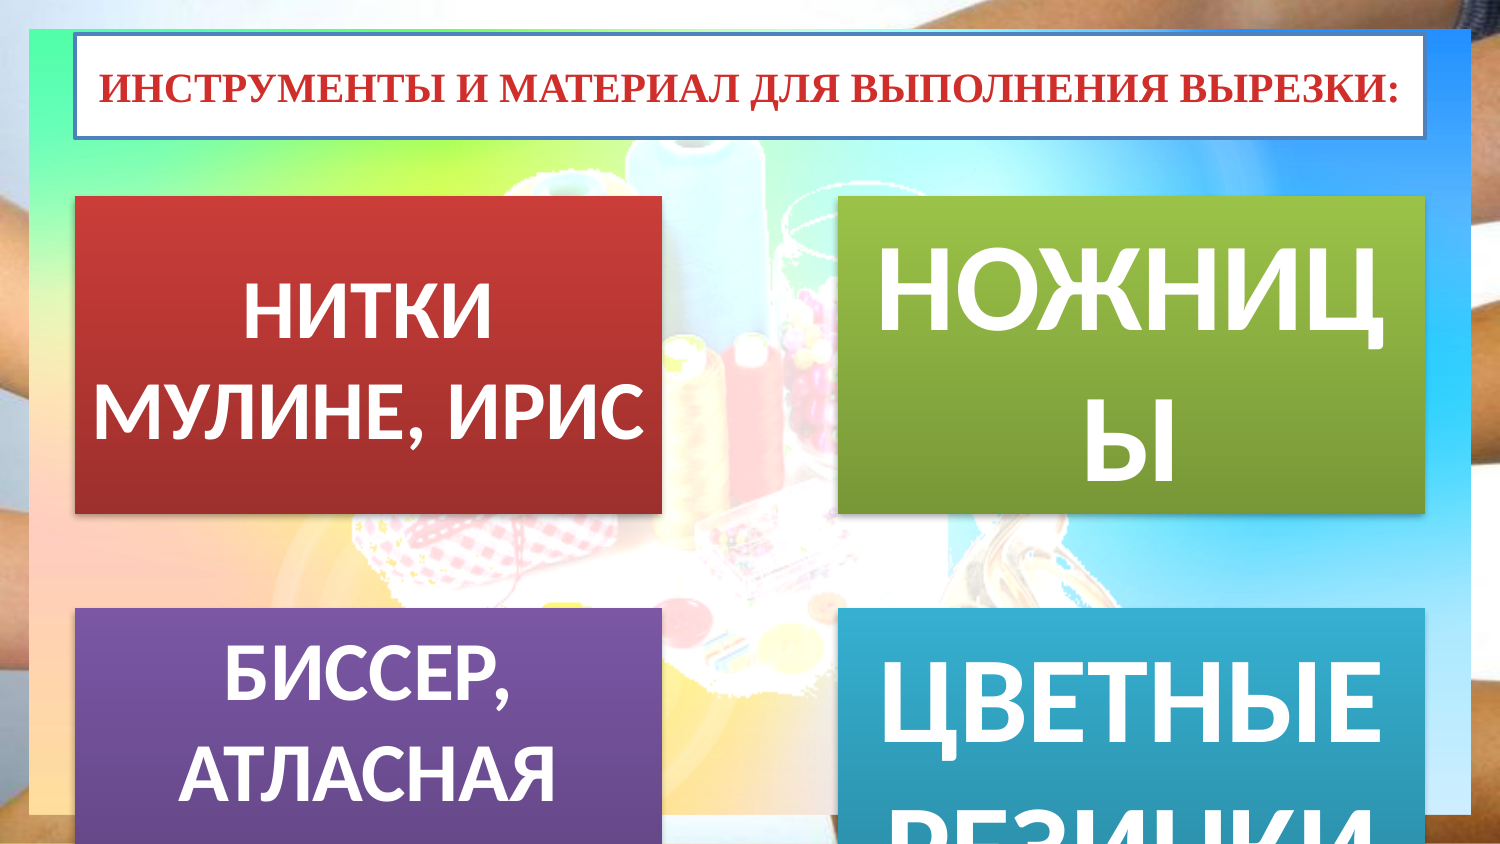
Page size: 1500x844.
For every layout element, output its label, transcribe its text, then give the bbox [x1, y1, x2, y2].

picture [662, 814, 838, 844]
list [74, 196, 1426, 754]
title ИНСТРУМЕНТЫ И МАТЕРИАЛ ДЛЯ ВЫПОЛНЕНИЯ ВЫРЕЗКИ: [73, 32, 1427, 140]
picture [0, 0, 1500, 844]
